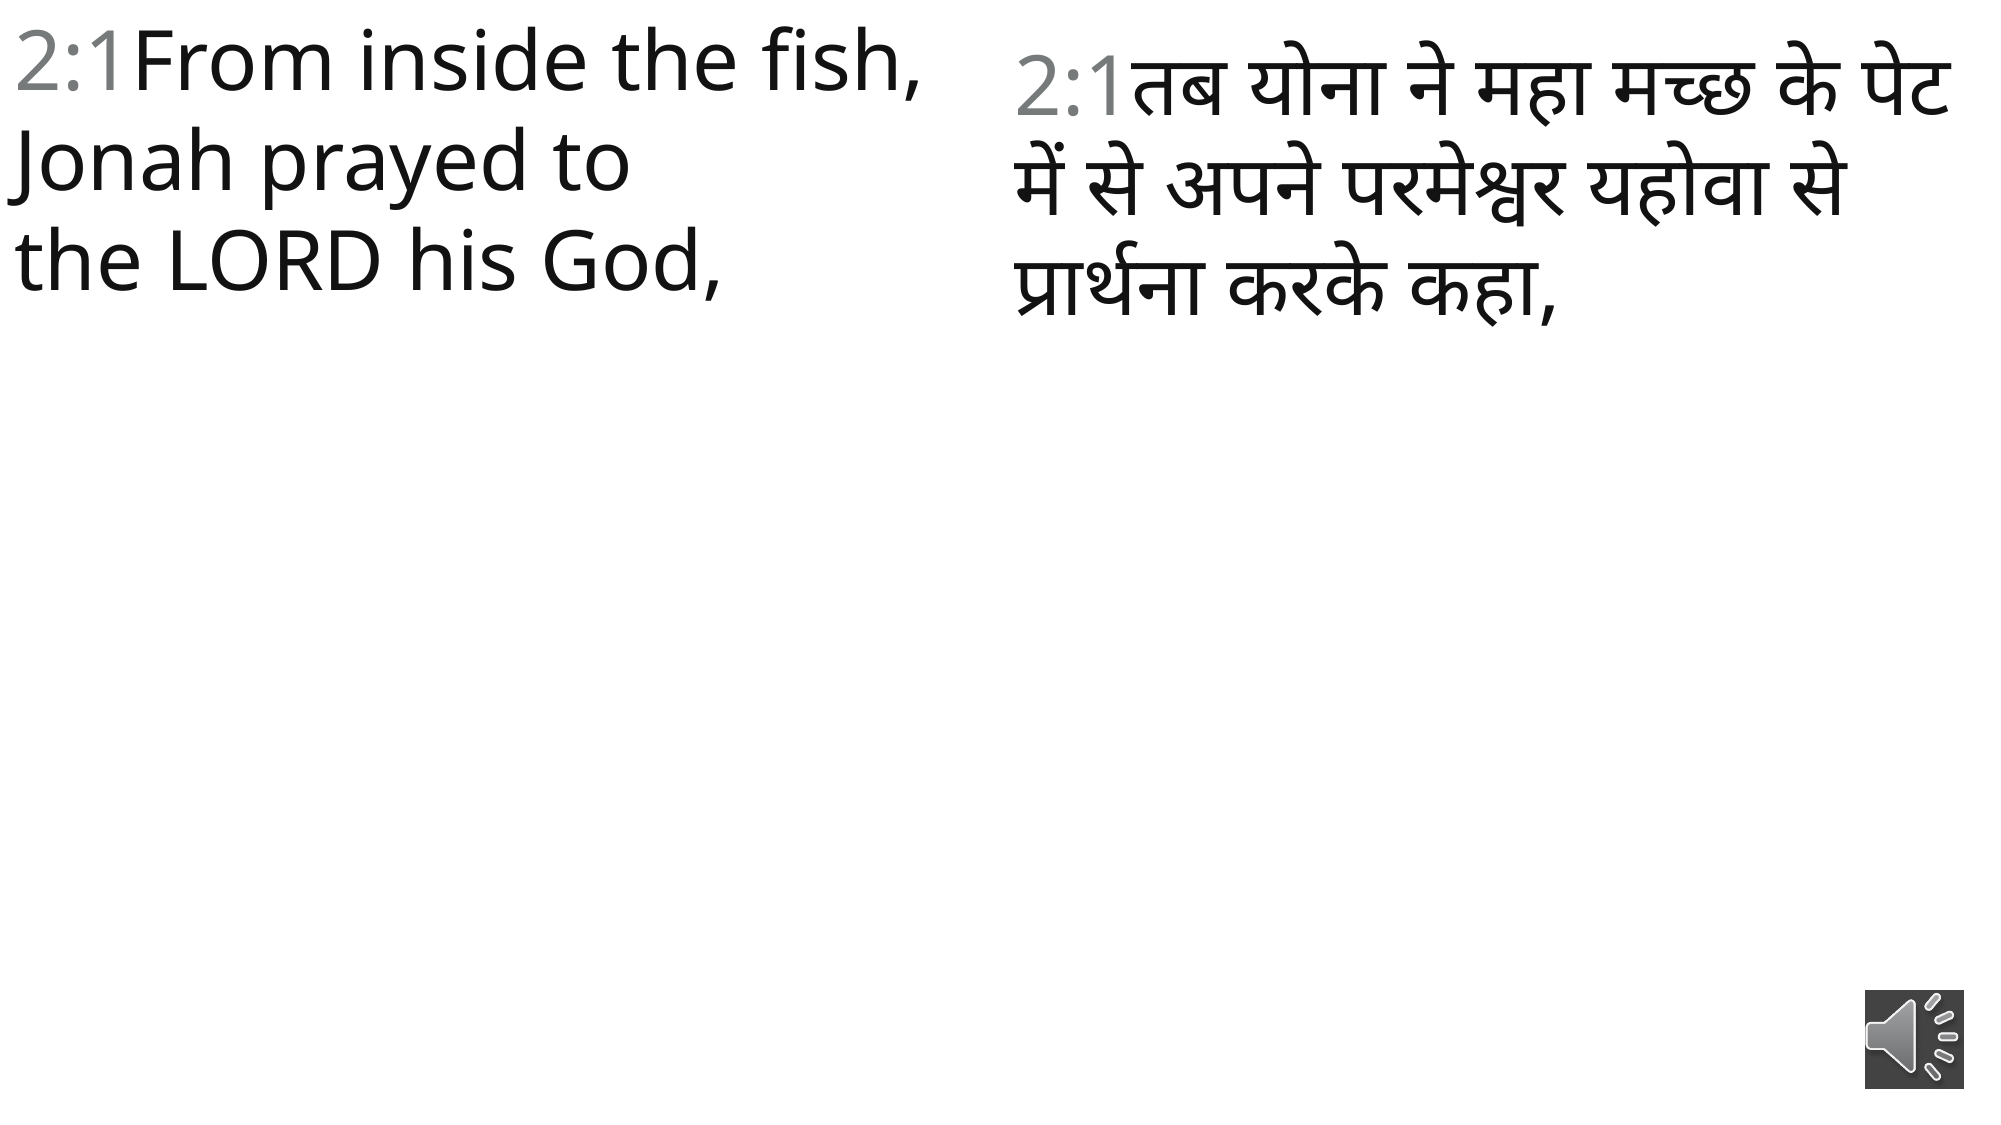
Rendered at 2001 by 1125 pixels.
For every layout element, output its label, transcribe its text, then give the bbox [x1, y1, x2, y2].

picture [1864, 989, 1965, 1090]
text_box 2:1From inside the fish, Jonah prayed to the Lord his God, [0, 0, 981, 1125]
text_box 2:1तब योना ने महा मच्छ के पेट में से अपने परमेश्वर यहोवा से प्रार्थना करके कहा, [999, 24, 2000, 1101]
